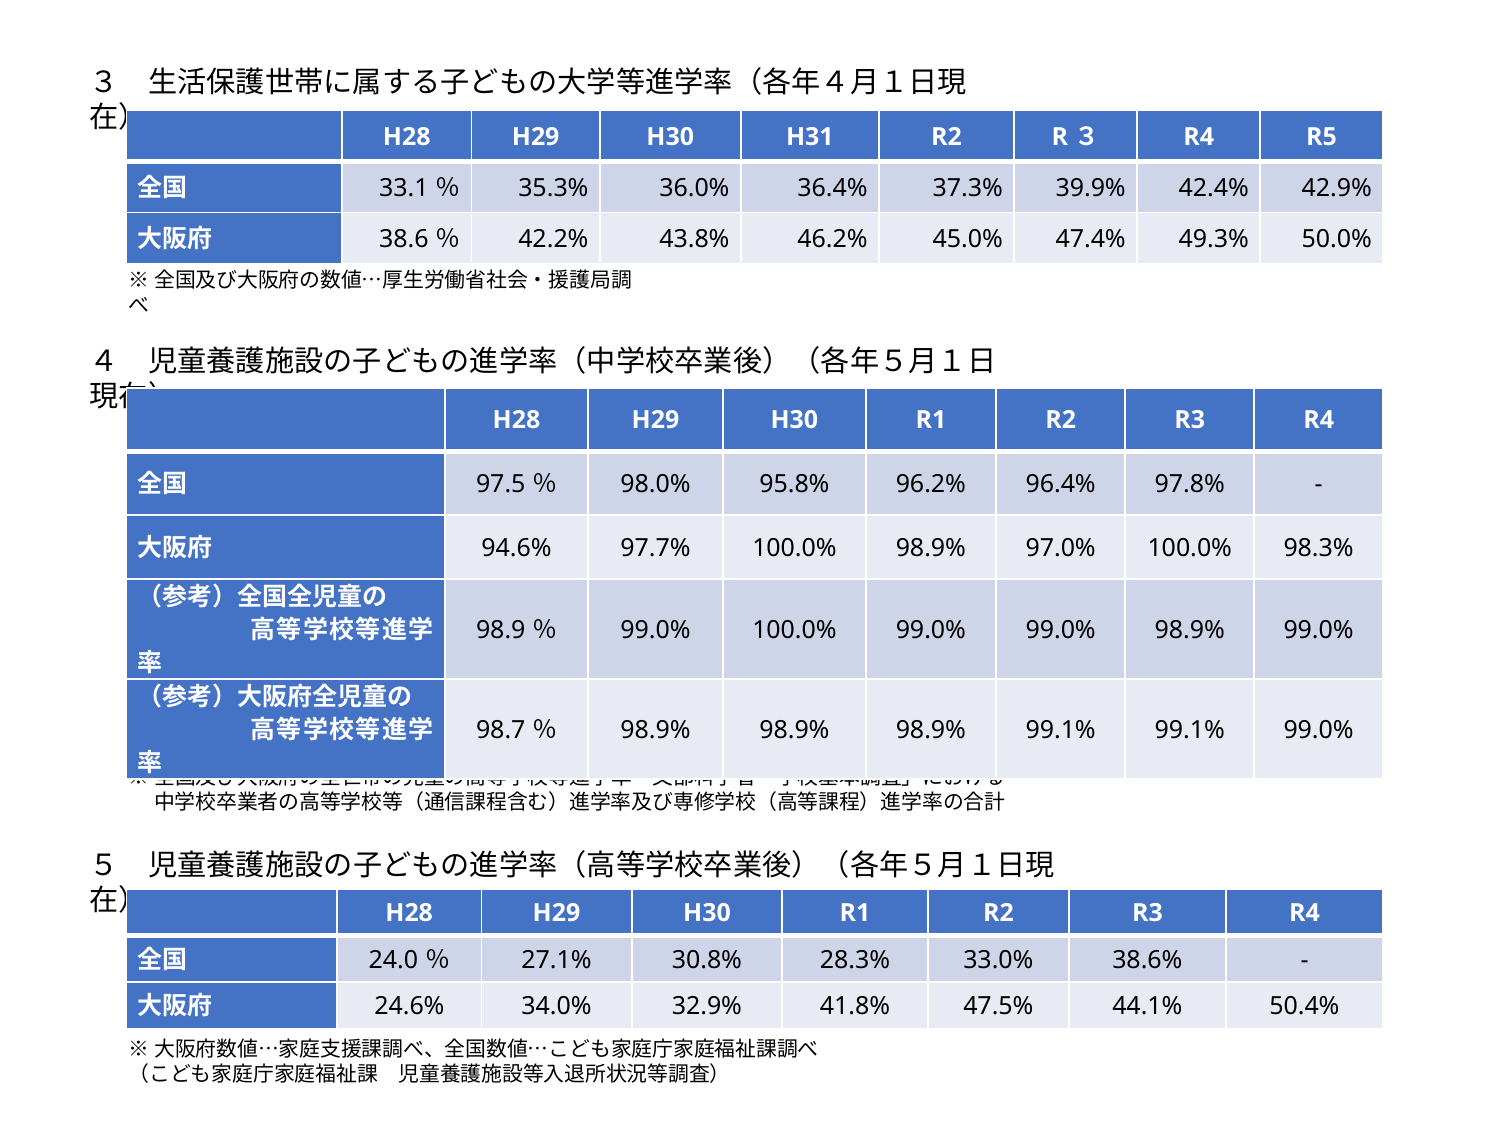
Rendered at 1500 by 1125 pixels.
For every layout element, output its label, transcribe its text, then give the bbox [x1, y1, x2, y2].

table_cell 44.1% [1070, 983, 1225, 1028]
table_cell 97.7% [589, 516, 722, 578]
table_header R2 [880, 111, 1013, 159]
table_cell 34.0% [482, 983, 631, 1028]
table_header R３ [1015, 111, 1136, 159]
table_cell 96.4% [997, 454, 1124, 514]
table_cell 38.6% [1070, 938, 1225, 981]
table_header [127, 890, 336, 933]
table_cell 50.0% [1261, 213, 1382, 263]
table_header R2 [929, 890, 1068, 933]
table_cell 33.1％ [343, 164, 471, 212]
table_header H30 [601, 111, 740, 159]
table_header R3 [1070, 890, 1225, 933]
table_cell 98.3% [1255, 516, 1382, 578]
text_box ※大阪府数値…家庭支援課調べ、全国数値…こども家庭庁家庭福祉課調べ （こども家庭庁家庭福祉課 児童養護施設等入退所状況等調査） [113, 1028, 1033, 1093]
table_cell 99.1% [1126, 680, 1253, 778]
table_cell 99.0% [867, 580, 995, 678]
table_cell 全国 [127, 164, 341, 212]
table_cell 97.0% [997, 516, 1124, 578]
table_cell 98.9% [1126, 580, 1253, 678]
table_cell 41.8% [783, 983, 927, 1028]
table_cell - [1255, 454, 1382, 514]
table_cell 32.9% [633, 983, 781, 1028]
table_cell 43.8% [601, 213, 740, 263]
table_cell 42.4% [1138, 164, 1259, 212]
table_header R5 [1261, 111, 1382, 159]
table_cell 30.8% [633, 938, 781, 981]
table_cell 99.0% [1255, 680, 1382, 778]
table_cell 46.2% [742, 213, 878, 263]
table_cell 99.0% [589, 580, 722, 678]
table_header H30 [724, 389, 865, 449]
table_cell 大阪府 [127, 516, 444, 578]
table_cell 99.1% [997, 680, 1124, 778]
table_cell 35.3% [472, 164, 599, 212]
table_cell 大阪府 [127, 983, 336, 1028]
table_header H28 [338, 890, 481, 933]
table_header R4 [1255, 389, 1382, 449]
table_cell 98.9% [867, 680, 995, 778]
table_header H29 [589, 389, 722, 449]
text_box ３ 生活保護世帯に属する子どもの大学等進学率（各年４月１日現在） [75, 56, 1033, 142]
text_box ※大阪府数値…家庭支援課調べ、全国数値…こども家庭庁家庭福祉課調べ （こども家庭庁支援局家庭福祉課児童養護施設等入退所状況等調査） ※全国及び大阪府の全世帯の児童の高等学校等進学率…文部科学省「学校基本調査」における 中学校卒業者の高等学校等（通信課程含む）進学率及び専修学校（高等課程）進学率の合計 [113, 706, 1146, 821]
table_header R1 [783, 890, 927, 933]
table_cell 全国 [127, 454, 444, 514]
table_cell 27.1% [482, 938, 631, 981]
table_cell 45.0% [880, 213, 1013, 263]
table_header H29 [482, 890, 631, 933]
table_cell 38.6％ [343, 213, 471, 263]
table_cell 99.0% [1255, 580, 1382, 678]
table_header H31 [742, 111, 878, 159]
table_cell 42.2% [472, 213, 599, 263]
table_cell 95.8% [724, 454, 865, 514]
table_cell 33.0% [929, 938, 1068, 981]
table_cell 100.0% [1126, 516, 1253, 578]
table_cell （参考）全国全児童の 高等学校等進学率 [127, 580, 444, 678]
table_cell 97.8% [1126, 454, 1253, 514]
table_cell 98.7％ [446, 680, 587, 778]
table_header [127, 111, 341, 159]
table_cell 28.3% [783, 938, 927, 981]
table_cell 大阪府 [127, 213, 341, 263]
table_cell 全国 [127, 938, 336, 981]
table_cell 24.0％ [338, 938, 481, 981]
table_header H29 [472, 111, 599, 159]
table_header H28 [343, 111, 471, 159]
table_cell 96.2% [867, 454, 995, 514]
table_cell 98.0% [589, 454, 722, 514]
table_cell 50.4% [1227, 983, 1382, 1028]
table_header R1 [867, 389, 995, 449]
table_cell 47.4% [1015, 213, 1136, 263]
table_cell 36.0% [601, 164, 740, 212]
table_cell 24.6% [338, 983, 481, 1028]
table_cell 49.3% [1138, 213, 1259, 263]
text_box ４ 児童養護施設の子どもの進学率（中学校卒業後）（各年５月１日現在） [75, 335, 1033, 420]
table_cell 98.9% [867, 516, 995, 578]
table_header [127, 389, 444, 449]
table_cell 97.5％ [446, 454, 587, 514]
table_header H30 [633, 890, 781, 933]
table_header R4 [1227, 890, 1382, 933]
table_cell 47.5% [929, 983, 1068, 1028]
table_header R2 [997, 389, 1124, 449]
table_cell 98.9% [589, 680, 722, 778]
table_cell 36.4% [742, 164, 878, 212]
text_box ※全国及び大阪府の数値…厚生労働省社会・援護局調べ [113, 259, 665, 325]
table_cell 98.9% [724, 680, 865, 778]
table_cell 100.0% [724, 516, 865, 578]
text_box ５ 児童養護施設の子どもの進学率（高等学校卒業後）（各年５月１日現在） [74, 839, 1080, 924]
table_header H28 [446, 389, 587, 449]
table_cell 100.0% [724, 580, 865, 678]
table_cell 37.3% [880, 164, 1013, 212]
table_cell - [1227, 938, 1382, 981]
table_cell 42.9% [1261, 164, 1382, 212]
table_cell 94.6% [446, 516, 587, 578]
table_cell 39.9% [1015, 164, 1136, 212]
table_header R4 [1138, 111, 1259, 159]
table_header R3 [1126, 389, 1253, 449]
table_cell 99.0% [997, 580, 1124, 678]
table_cell （参考）大阪府全児童の 高等学校等進学率 [127, 680, 444, 778]
table_cell 98.9％ [446, 580, 587, 678]
